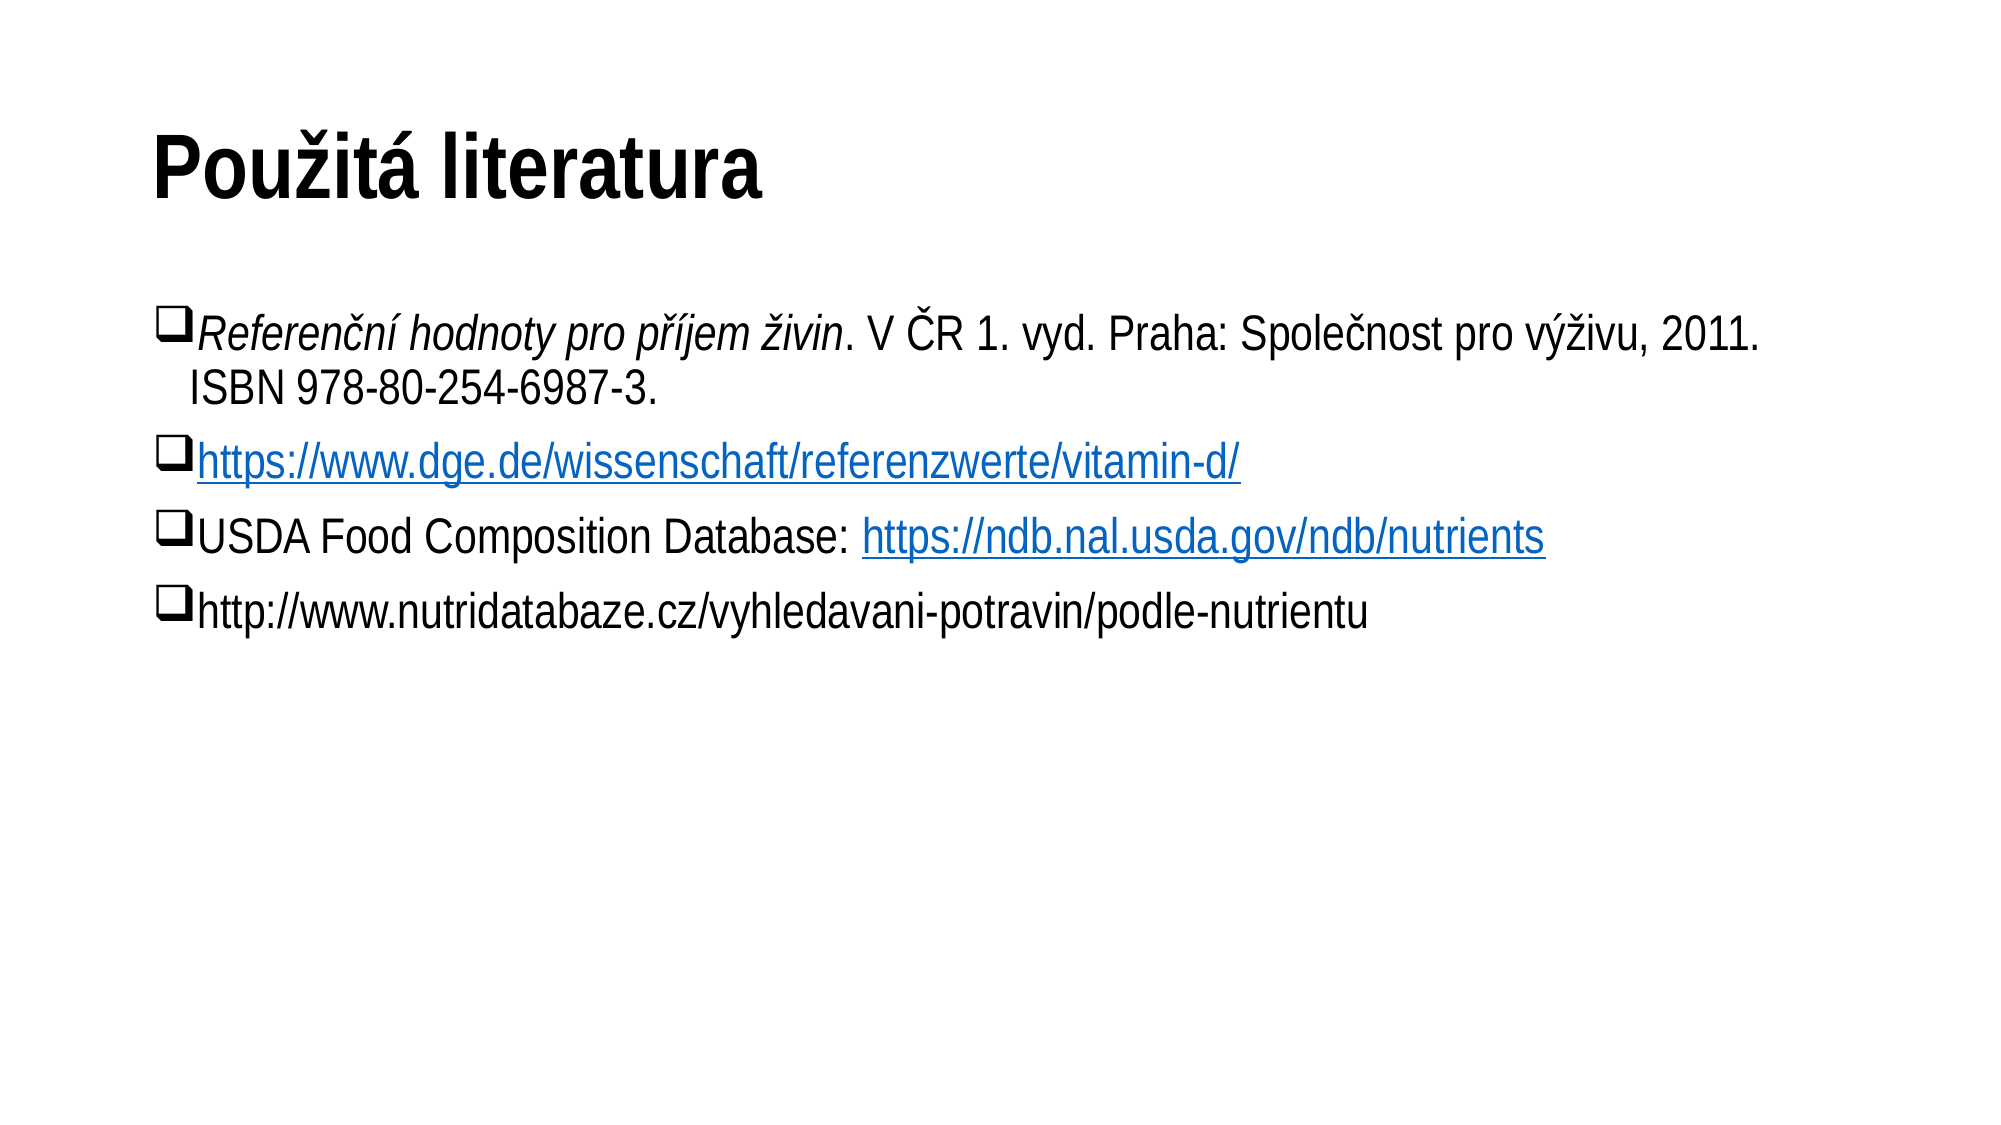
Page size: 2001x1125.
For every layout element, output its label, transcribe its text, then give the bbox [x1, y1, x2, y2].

list Referenční hodnoty pro příjem živin. V ČR 1. vyd. Praha: Společnost pro výživu, 2011. ISBN 978-80-254-6987-3. https://www.dge.de/wissenschaft/referenzwerte/vitamin-d/ USDA Food Composition Database: https://ndb.nal.usda.gov/ndb/nutrients http://www.nutridatabaze.cz/vyhledavani-potravin/podle-nutrientu [137, 299, 1863, 1014]
title Použitá literatura [137, 59, 1863, 278]
